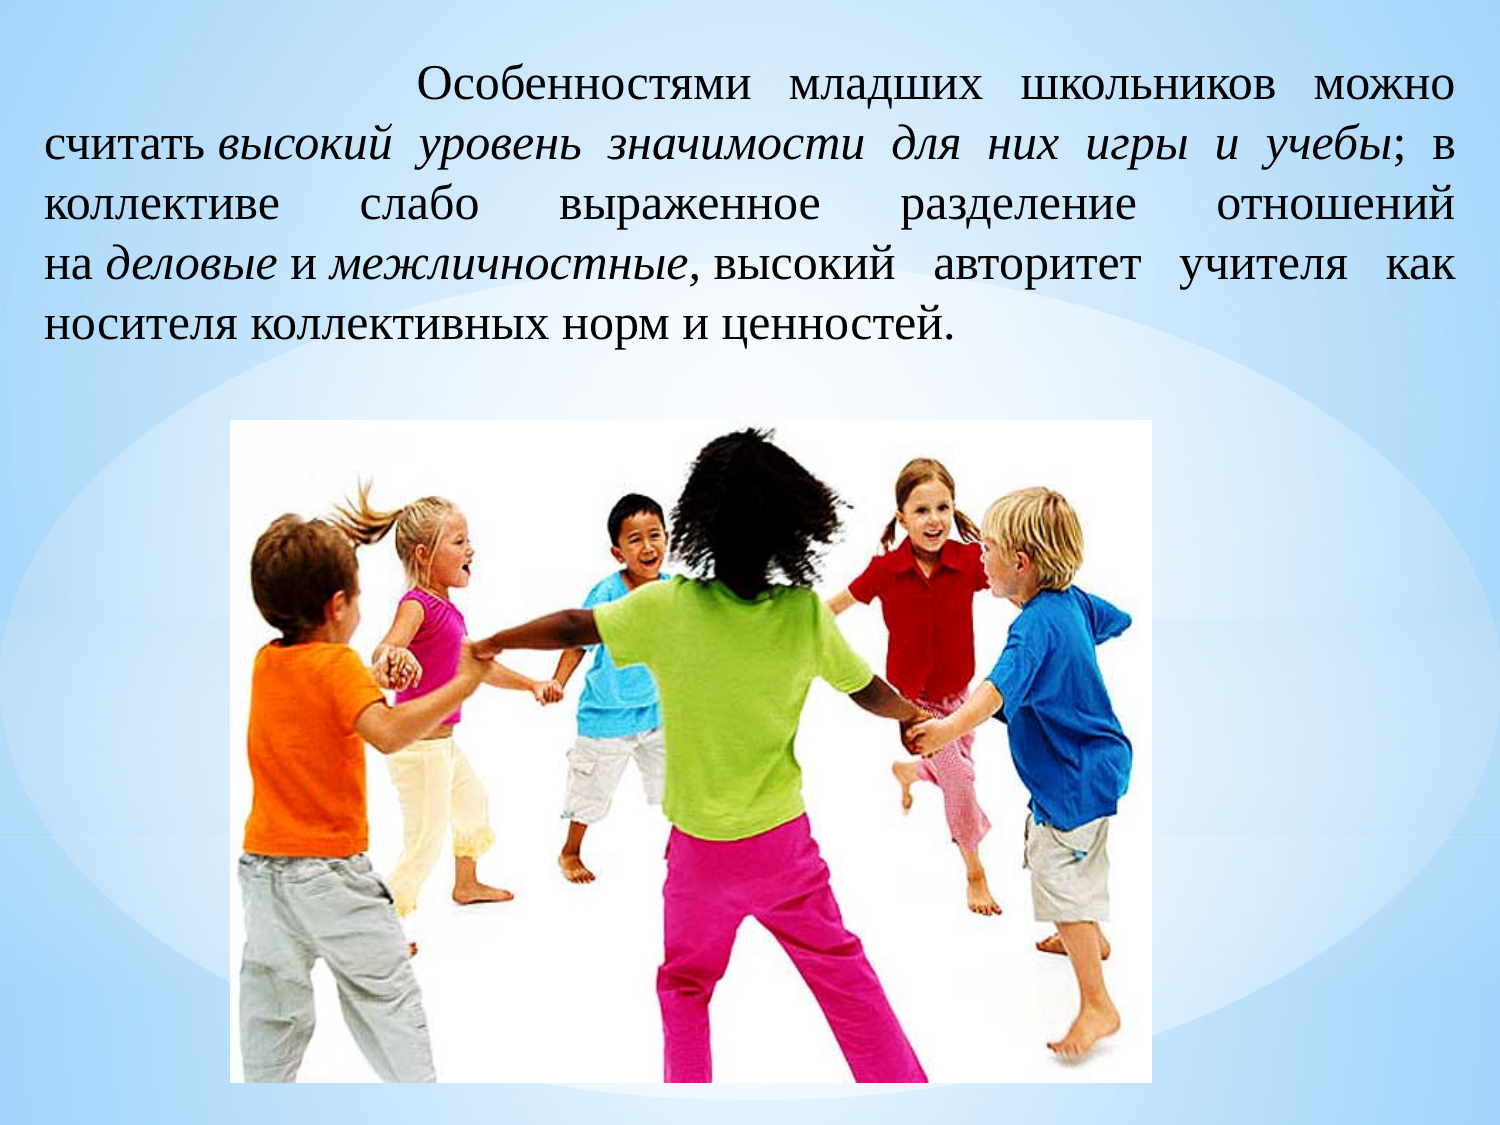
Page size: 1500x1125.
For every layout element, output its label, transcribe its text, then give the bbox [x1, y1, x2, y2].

picture [229, 420, 1152, 1083]
text_box Особенностями младших школьников можно считать высокий уровень значимости для них игры и учебы; в коллективе слабо выраженное разделение отношений на деловые и межличностные, высокий авторитет учителя как носителя коллективных норм и ценностей. [29, 42, 1471, 358]
